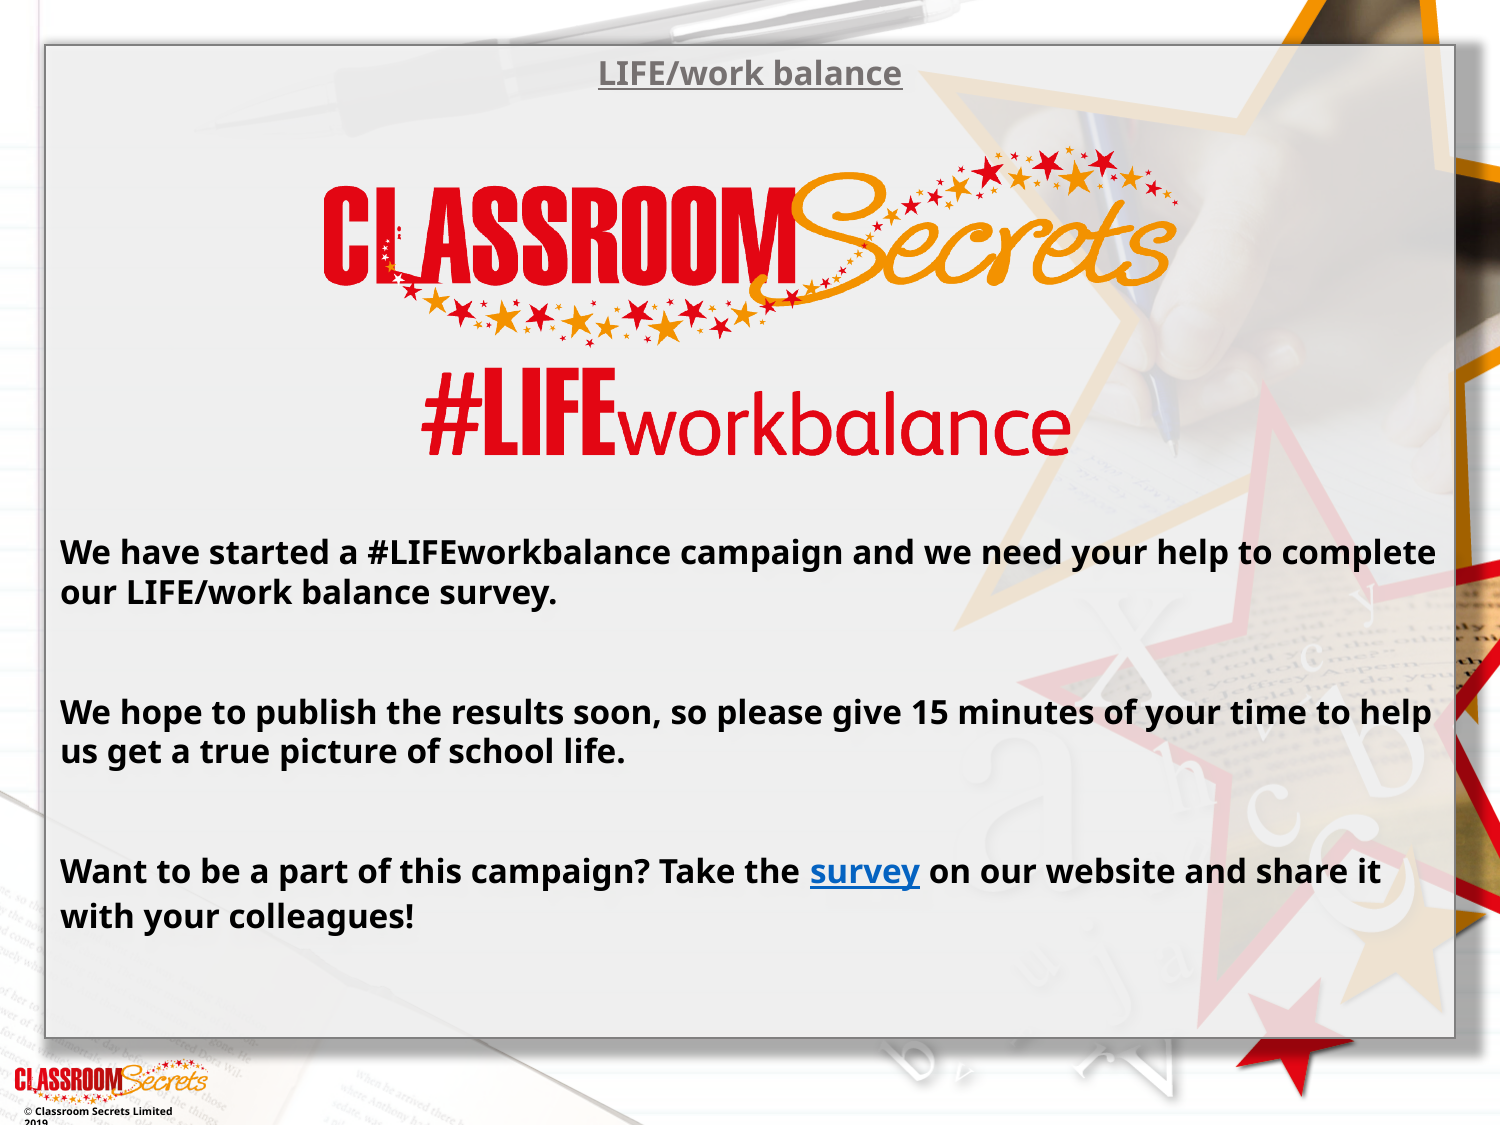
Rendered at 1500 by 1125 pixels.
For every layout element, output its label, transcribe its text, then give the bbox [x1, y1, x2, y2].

text_box LIFE/work balance We have started a #LIFEworkbalance campaign and we need your help to complete our LIFE/work balance survey. We hope to publish the results soon, so please give 15 minutes of your time to help us get a true picture of school life. Want to be a part of this campaign? Take the survey on our website and share it with your colleagues! [44, 44, 1456, 1039]
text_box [9, 1058, 213, 1125]
picture [0, 0, 1500, 1125]
